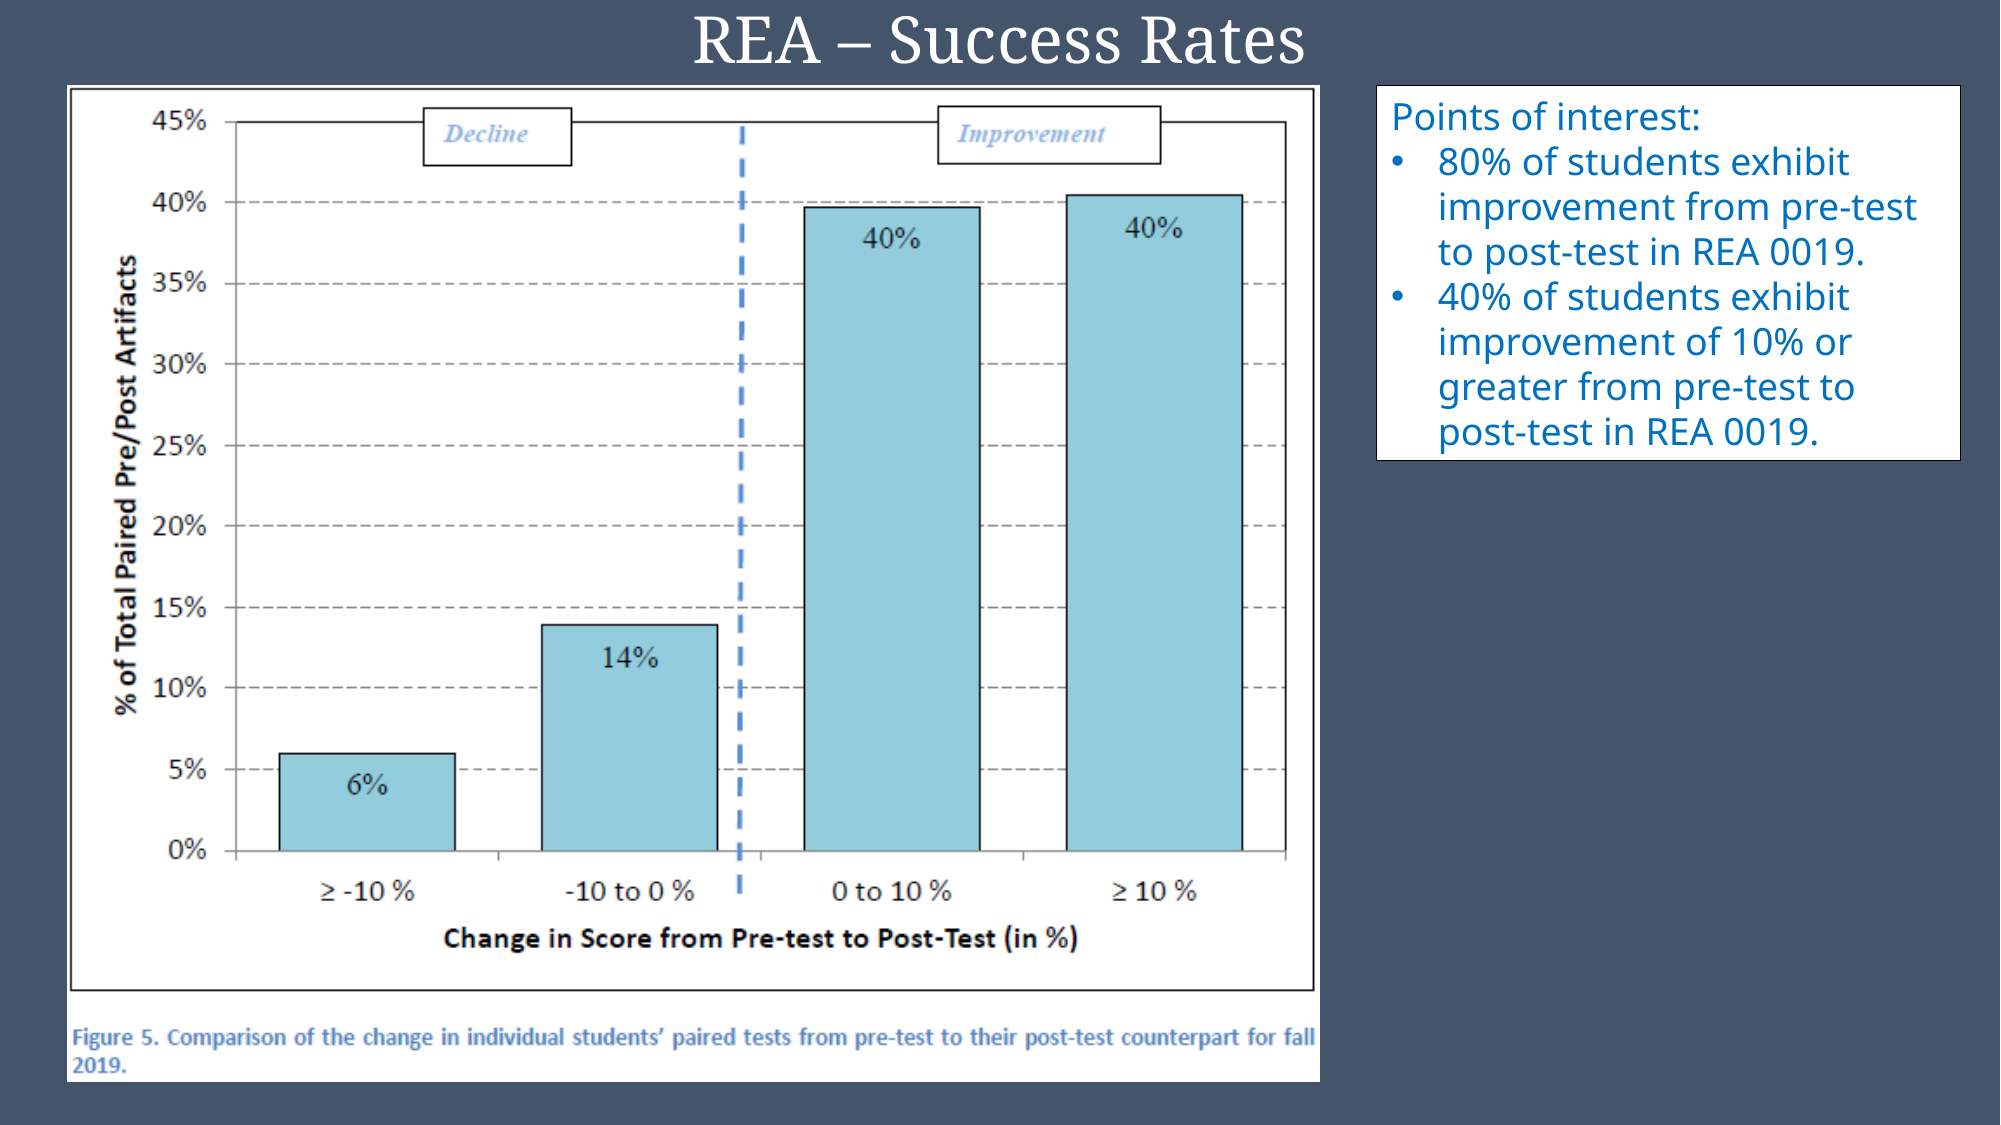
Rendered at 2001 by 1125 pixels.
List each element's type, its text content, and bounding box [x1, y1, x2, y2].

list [67, 85, 1320, 1082]
text_box Points of interest: 80% of students exhibit improvement from pre-test to post-test in REA 0019. 40% of students exhibit improvement of 10% or greater from pre-test to post-test in REA 0019. [1376, 85, 1961, 461]
title REA – Success Rates [137, 0, 1863, 86]
